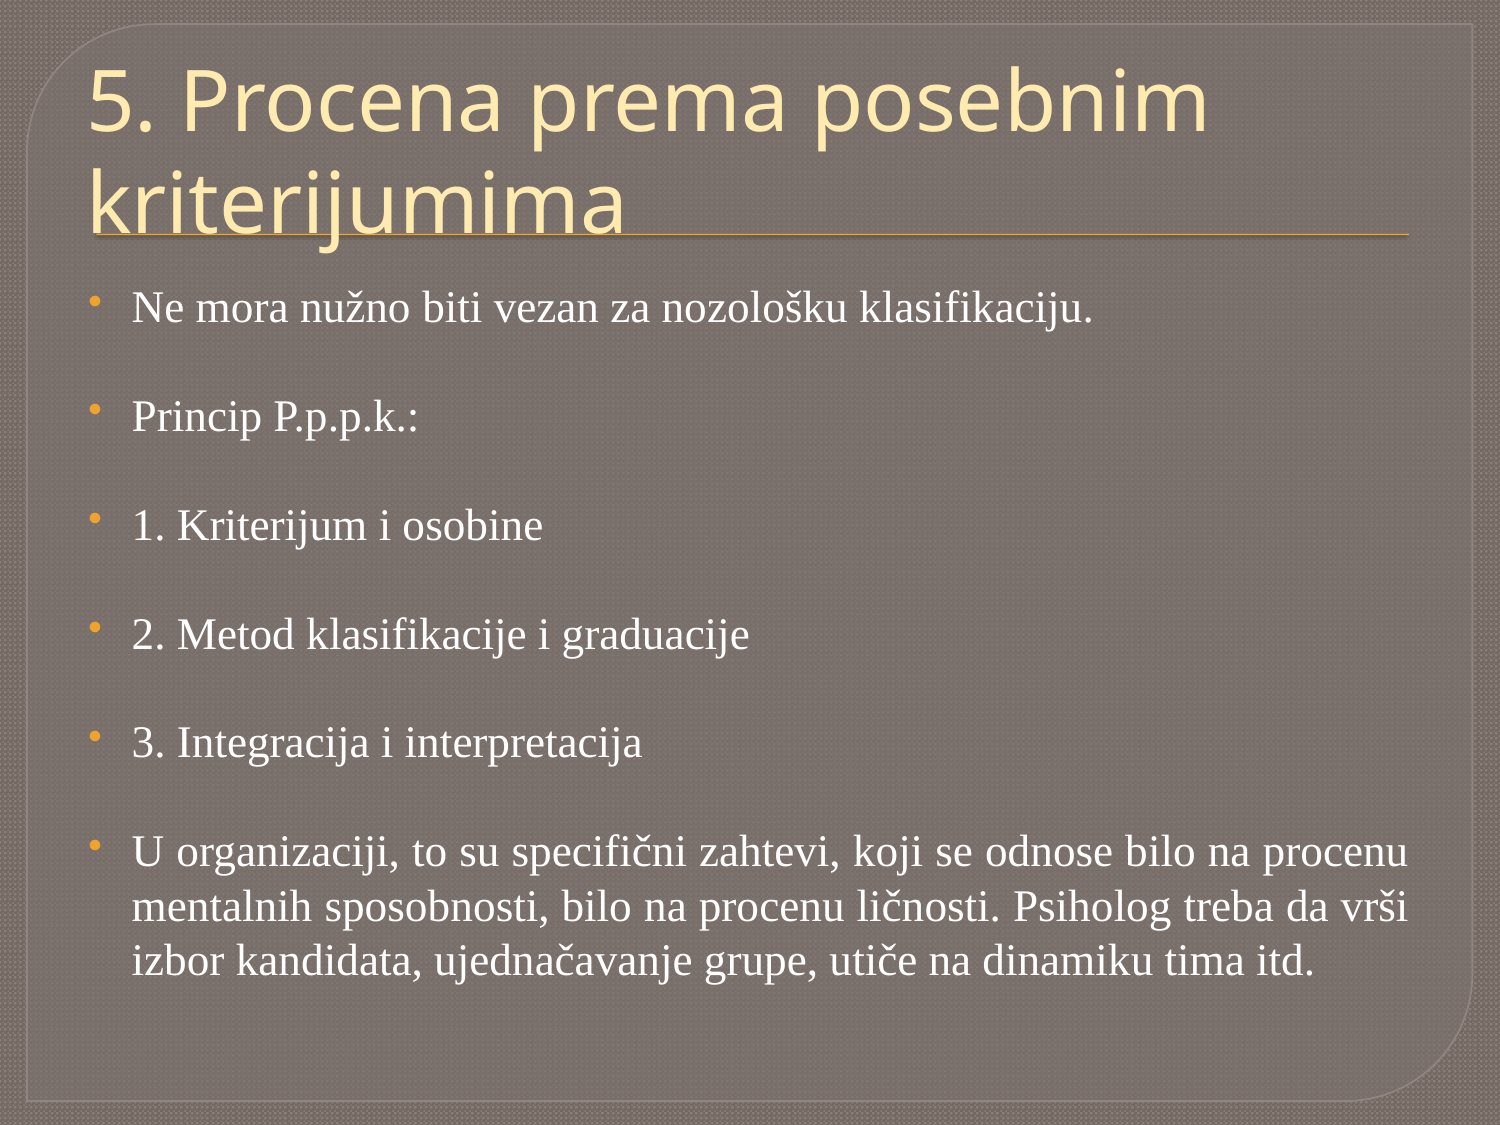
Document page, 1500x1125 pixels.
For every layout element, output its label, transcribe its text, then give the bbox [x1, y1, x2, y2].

list Ne mora nužno biti vezan za nozološku klasifikaciju. Princip P.p.p.k.: 1. Kriterijum i osobine 2. Metod klasifikacije i graduacije 3. Integracija i interpretacija U organizaciji, to su specifični zahtevi, koji se odnose bilo na procenu mentalnih sposobnosti, bilo na procenu ličnosti. Psiholog treba da vrši izbor kandidata, ujednačavanje grupe, utiče na dinamiku tima itd. [75, 270, 1425, 1013]
title 5. Procena prema posebnim kriterijumima [62, 37, 1413, 259]
